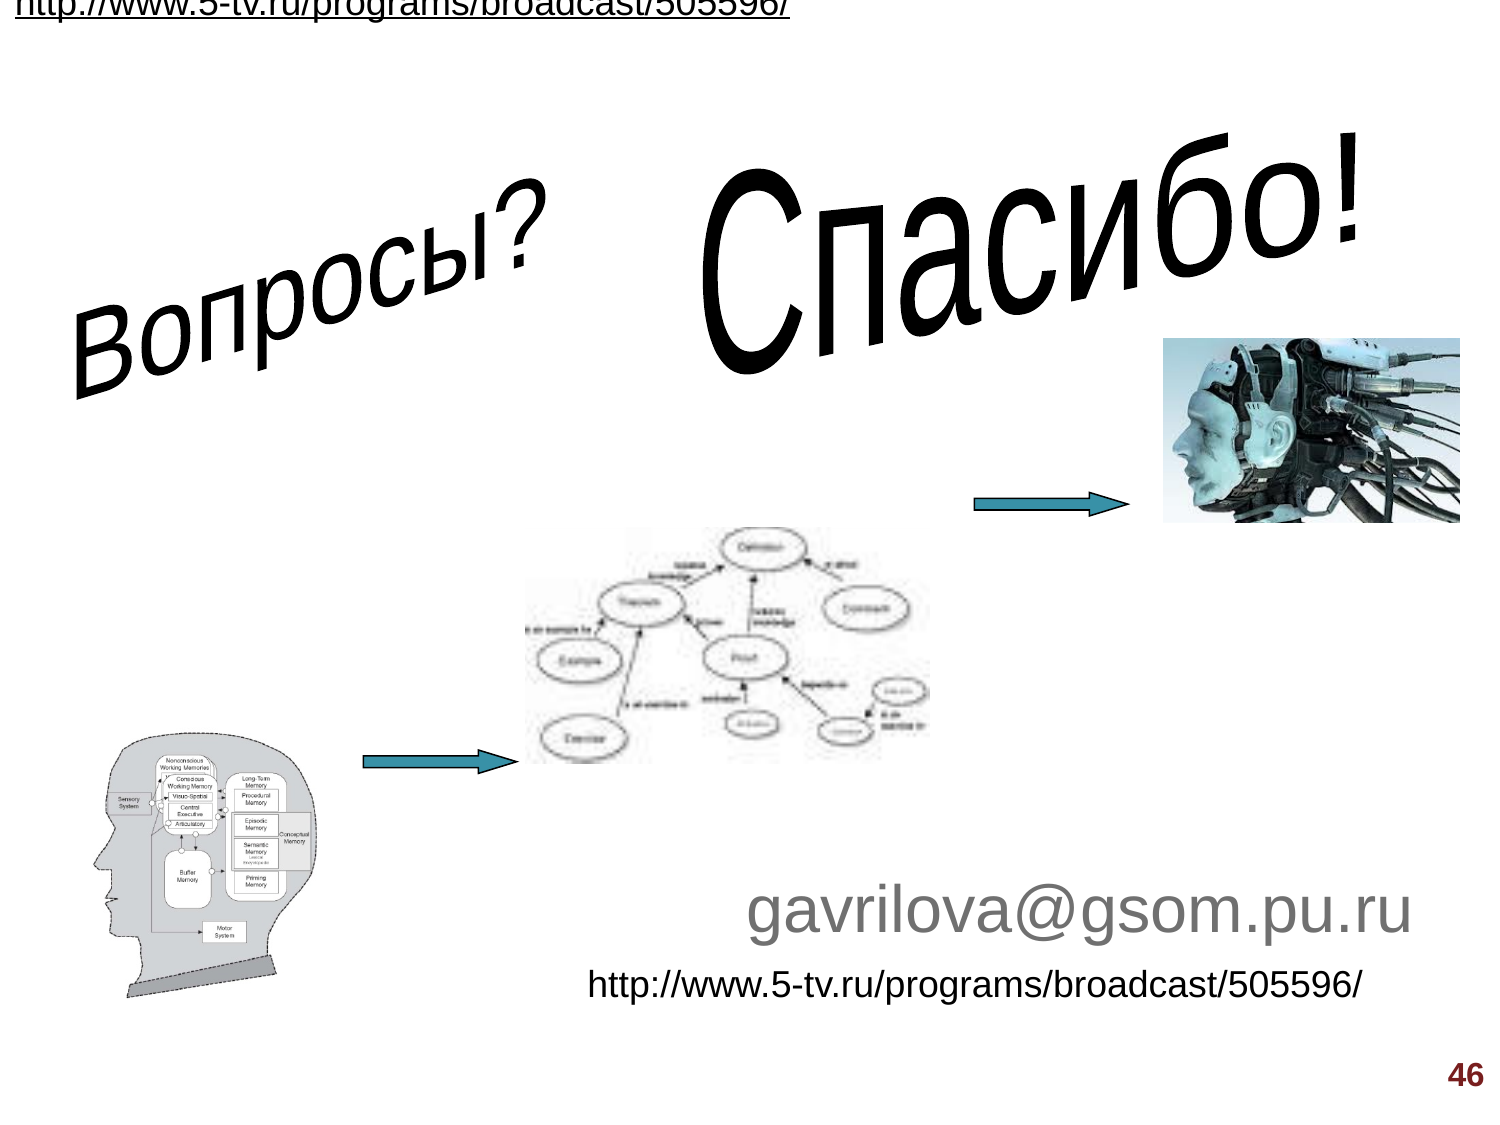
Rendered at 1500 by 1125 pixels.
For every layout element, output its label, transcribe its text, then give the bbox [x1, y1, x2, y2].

text_box [974, 492, 1128, 516]
picture [1163, 337, 1460, 523]
picture [88, 727, 320, 1000]
text_box http://www.5-tv.ru/programs/broadcast/505596/ [0, 0, 1500, 30]
list gavrilova@gsom.pu.ru [74, 262, 1466, 1006]
slide_number 46 [1074, 1042, 1500, 1103]
picture [525, 526, 931, 764]
text_box http://www.5-tv.ru/programs/broadcast/505596/ [572, 952, 1471, 1012]
text_box [363, 750, 517, 774]
